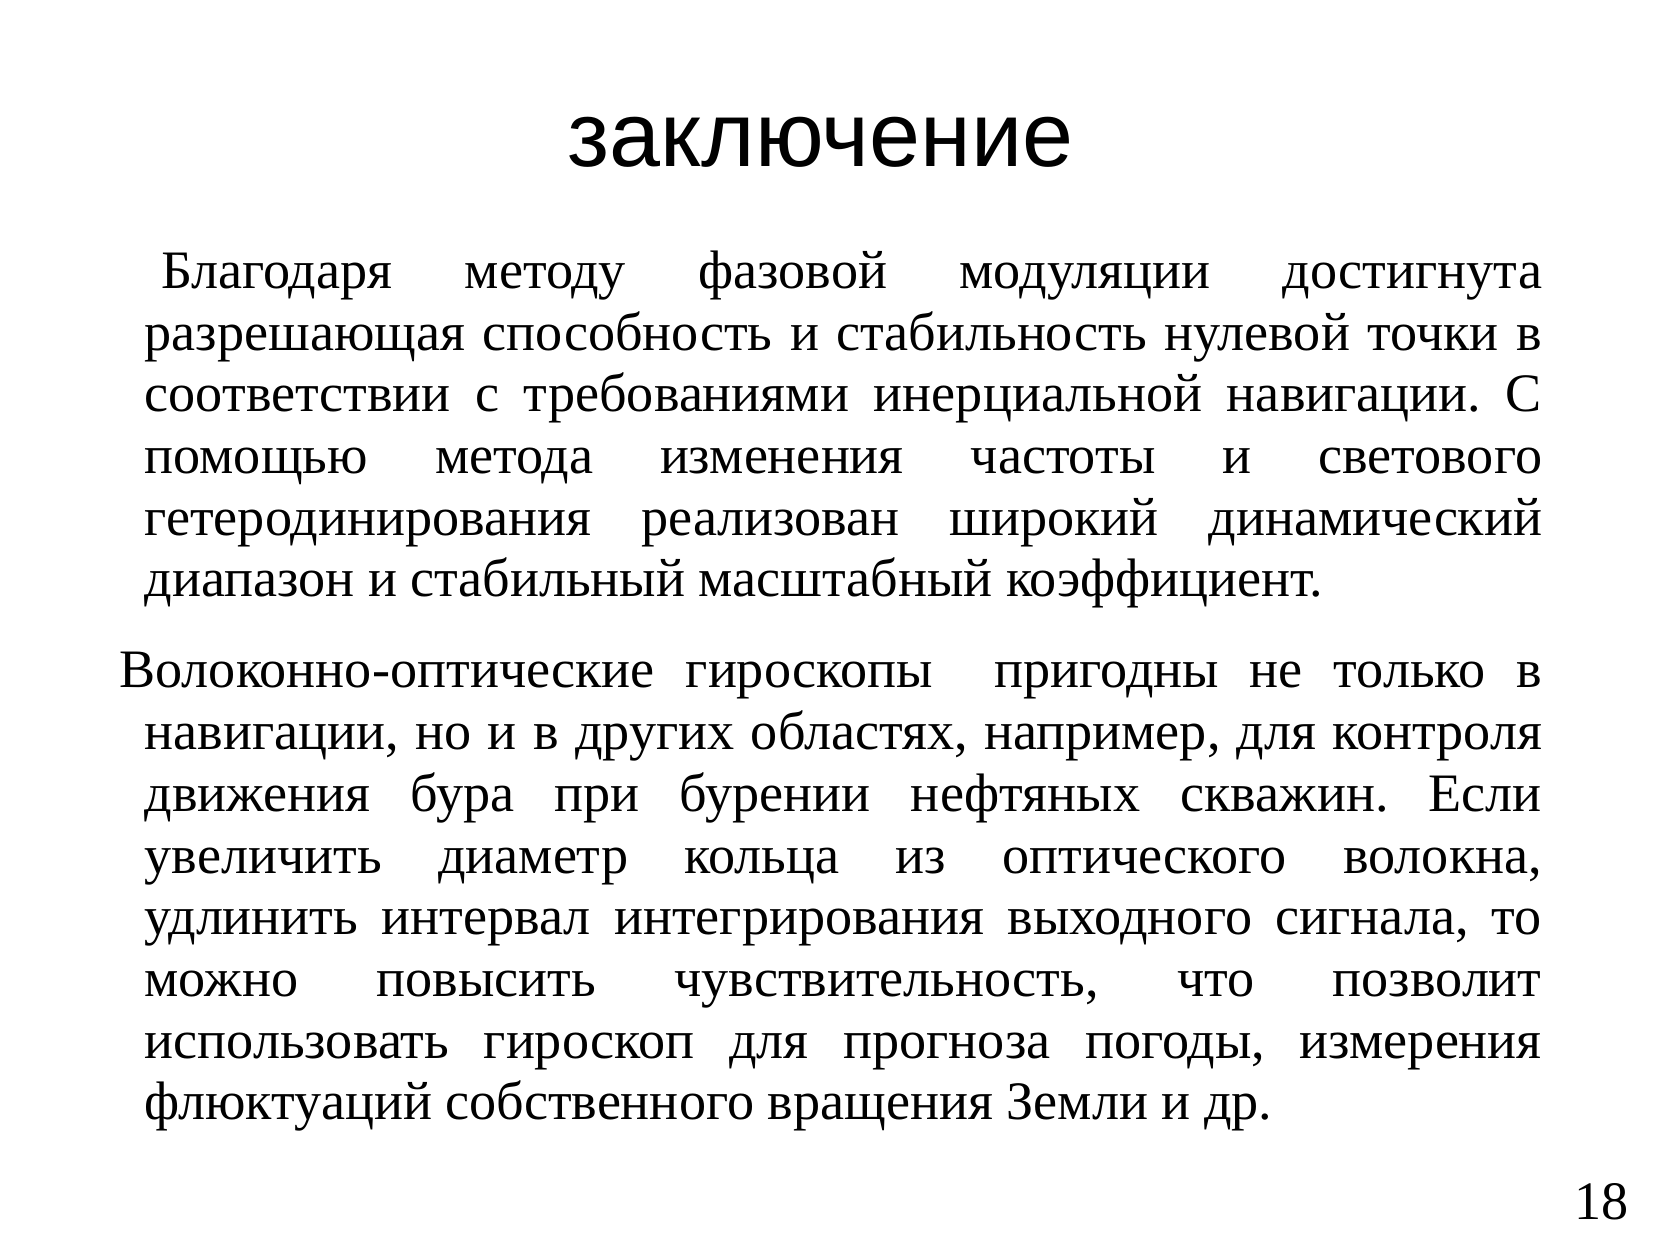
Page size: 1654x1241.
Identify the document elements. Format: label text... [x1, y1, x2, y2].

text_box 18 [1559, 1163, 1644, 1239]
list Благодаря методу фазовой модуляции достигнута разрешающая способность и стабильность нулевой точки в соответствии с требованиями инерциальной навигации. С помощью метода изменения частоты и светового гетеродинирования реализован широкий динамический диапазон и стабильный масштабный коэффициент. Волоконно-оптические гироскопы пригодны не только в навигации, но и в других областях, например, для контроля движения бура при бурении нефтяных скважин. Если увеличить диаметр кольца из оптического волокна, удлинить интервал интегрирования выходного сигнала, то можно повысить чувствительность, что позволит использовать гироскоп для прогноза погоды, измерения флюктуаций собственного вращения Земли и др. [88, 236, 1544, 1241]
title заключение [76, 29, 1565, 237]
